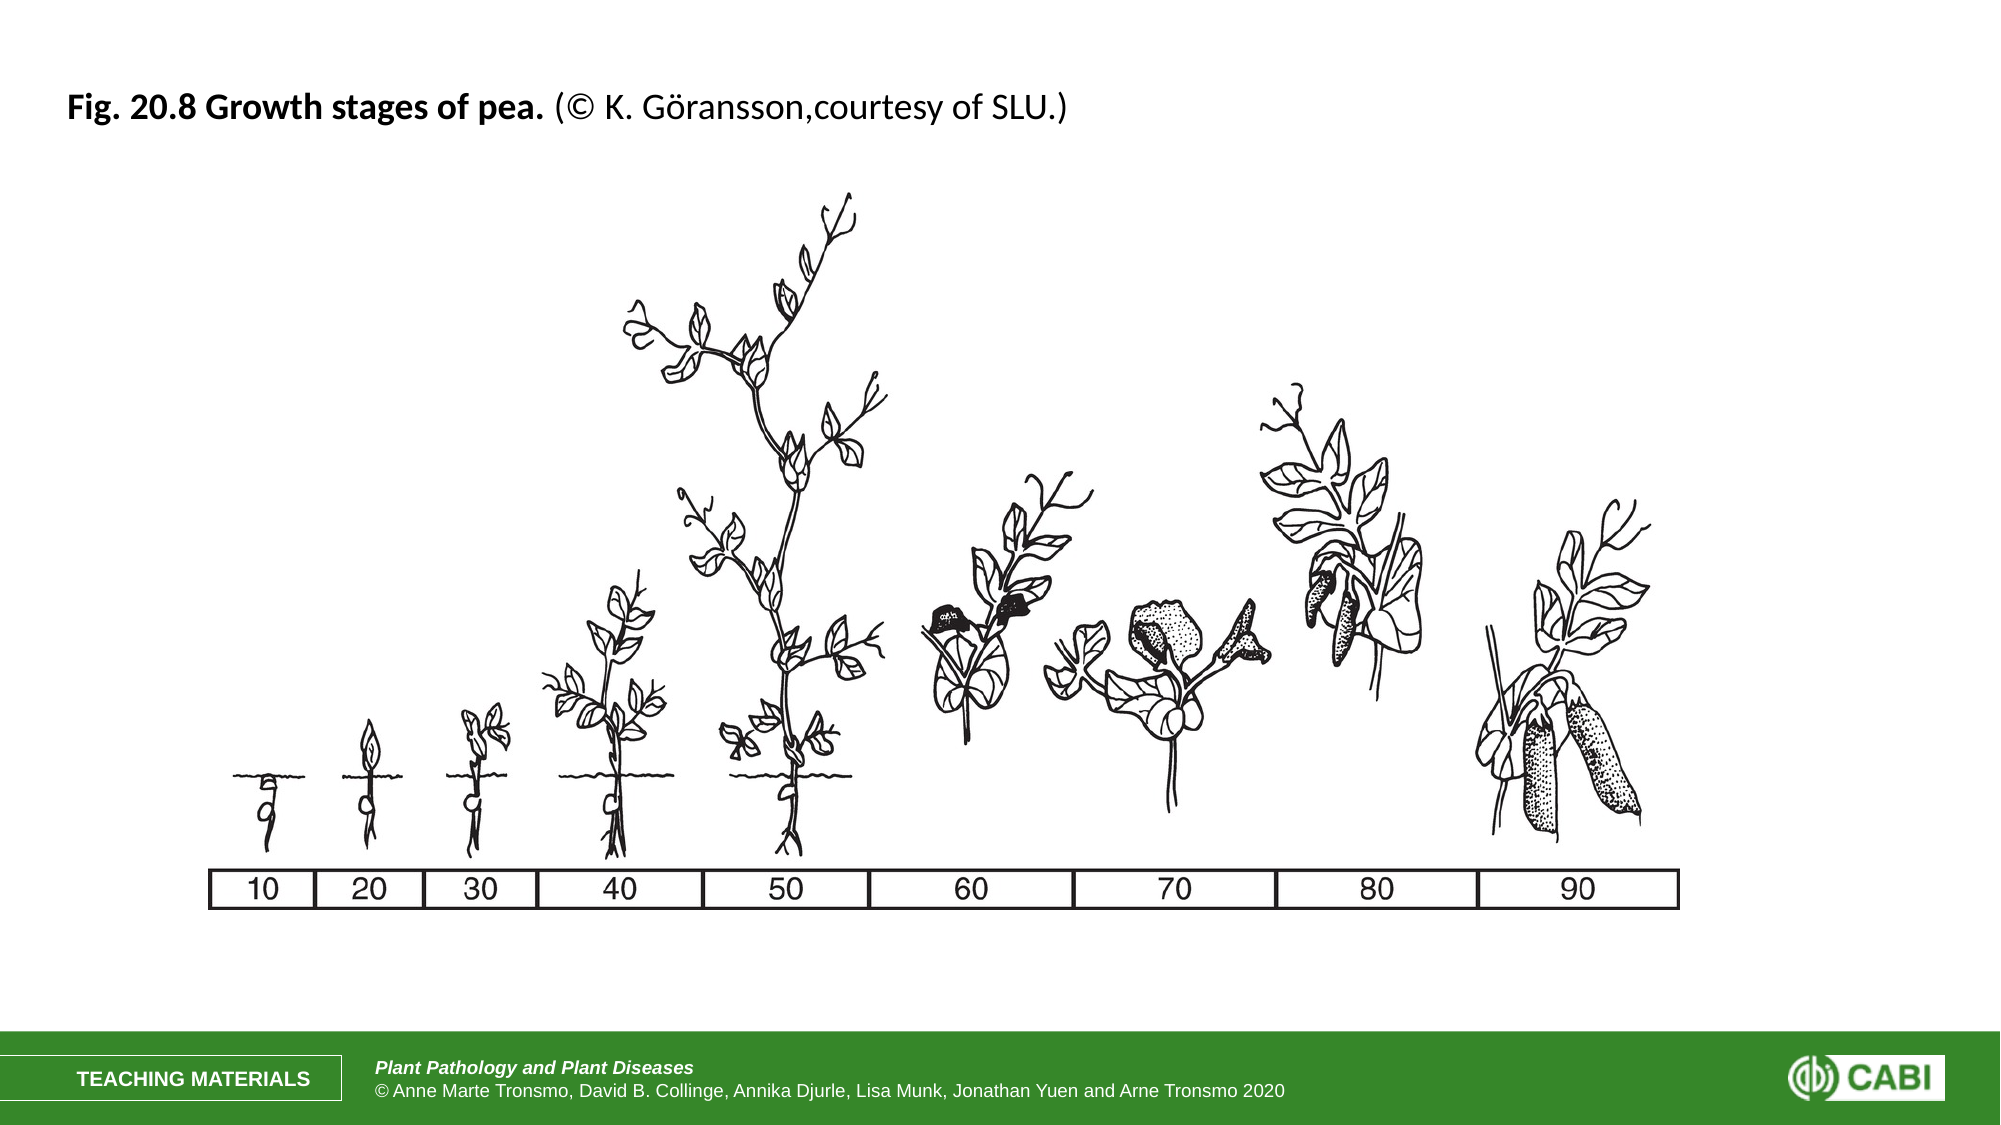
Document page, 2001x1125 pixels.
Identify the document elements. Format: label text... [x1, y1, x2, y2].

picture [1788, 1055, 1945, 1101]
text_box Plant Pathology and Plant Diseases © Anne Marte Tronsmo, David B. Collinge, Annika Djurle, Lisa Munk, Jonathan Yuen and Arne Tronsmo 2020 [360, 1048, 1485, 1109]
text_box Fig. 20.8 Growth stages of pea. (© K. Göransson,courtesy of SLU.) [52, 74, 1947, 135]
picture [208, 192, 1680, 910]
